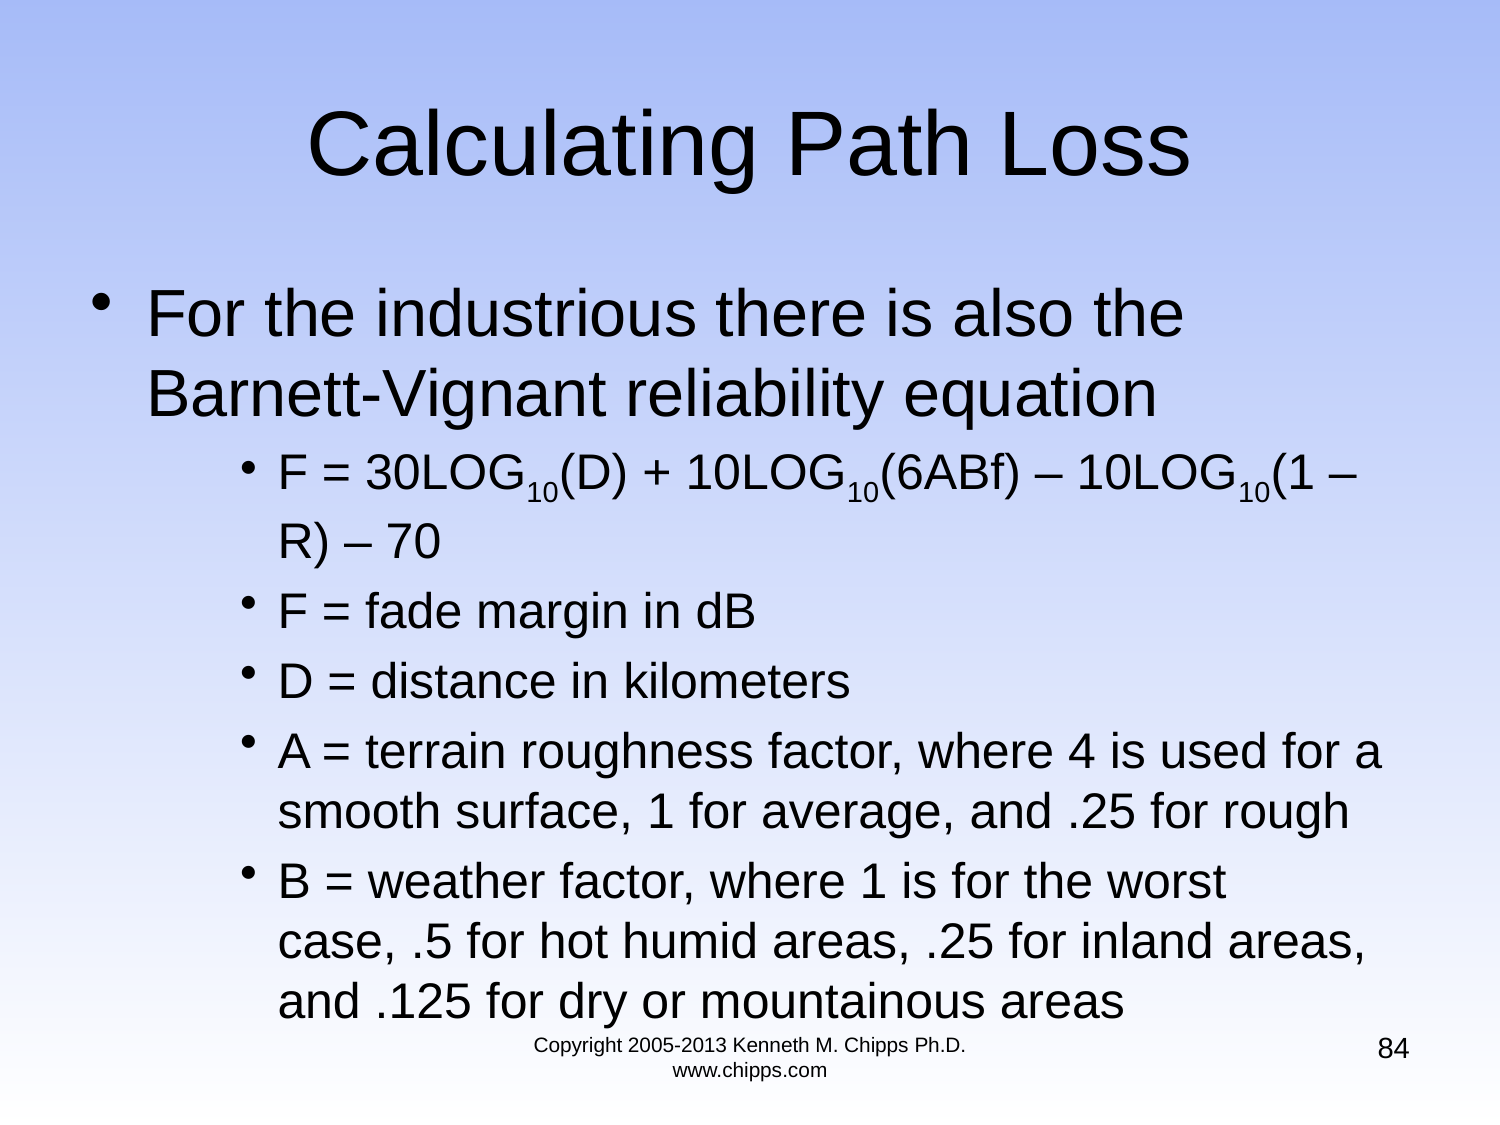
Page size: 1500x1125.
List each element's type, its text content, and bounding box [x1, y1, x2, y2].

title Calculating Path Loss [75, 45, 1425, 233]
slide_number 84 [1074, 1021, 1426, 1101]
list For the industrious there is also the Barnett-Vignant reliability equation F = 30LOG10(D) + 10LOG10(6ABf) – 10LOG10(1 – R) – 70 F = fade margin in dB D = distance in kilometers A = terrain roughness factor, where 4 is used for a smooth surface, 1 for average, and .25 for rough B = weather factor, where 1 is for the worst case, .5 for hot humid areas, .25 for inland areas, and .125 for dry or mountainous areas [75, 262, 1425, 1005]
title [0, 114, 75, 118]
footer Copyright 2005-2013 Kenneth M. Chipps Ph.D. www.chipps.com [449, 1024, 1051, 1103]
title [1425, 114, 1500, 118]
